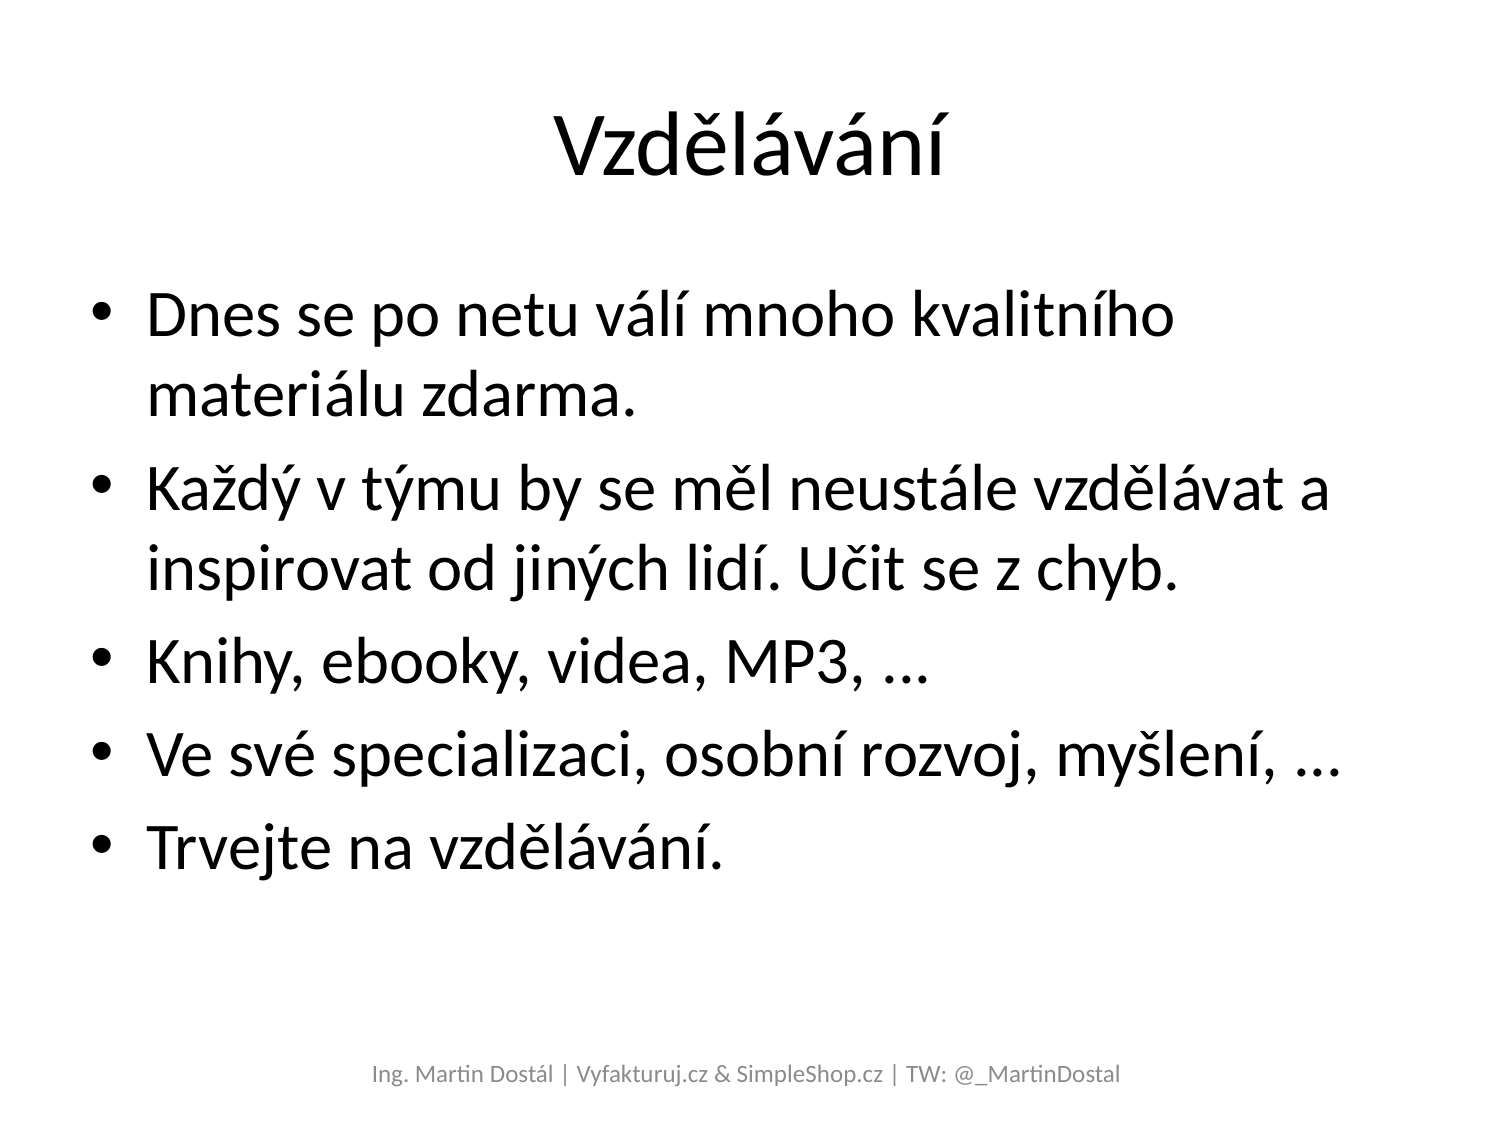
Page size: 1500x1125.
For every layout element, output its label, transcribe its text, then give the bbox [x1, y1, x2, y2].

list Dnes se po netu válí mnoho kvalitního materiálu zdarma. Každý v týmu by se měl neustále vzdělávat a inspirovat od jiných lidí. Učit se z chyb. Knihy, ebooky, videa, MP3, ... Ve své specializaci, osobní rozvoj, myšlení, ... Trvejte na vzdělávání. [75, 262, 1425, 1005]
title Vzdělávání [75, 45, 1425, 233]
footer Ing. Martin Dostál | Vyfakturuj.cz & SimpleShop.cz | TW: @_MartinDostal [0, 1042, 1500, 1103]
